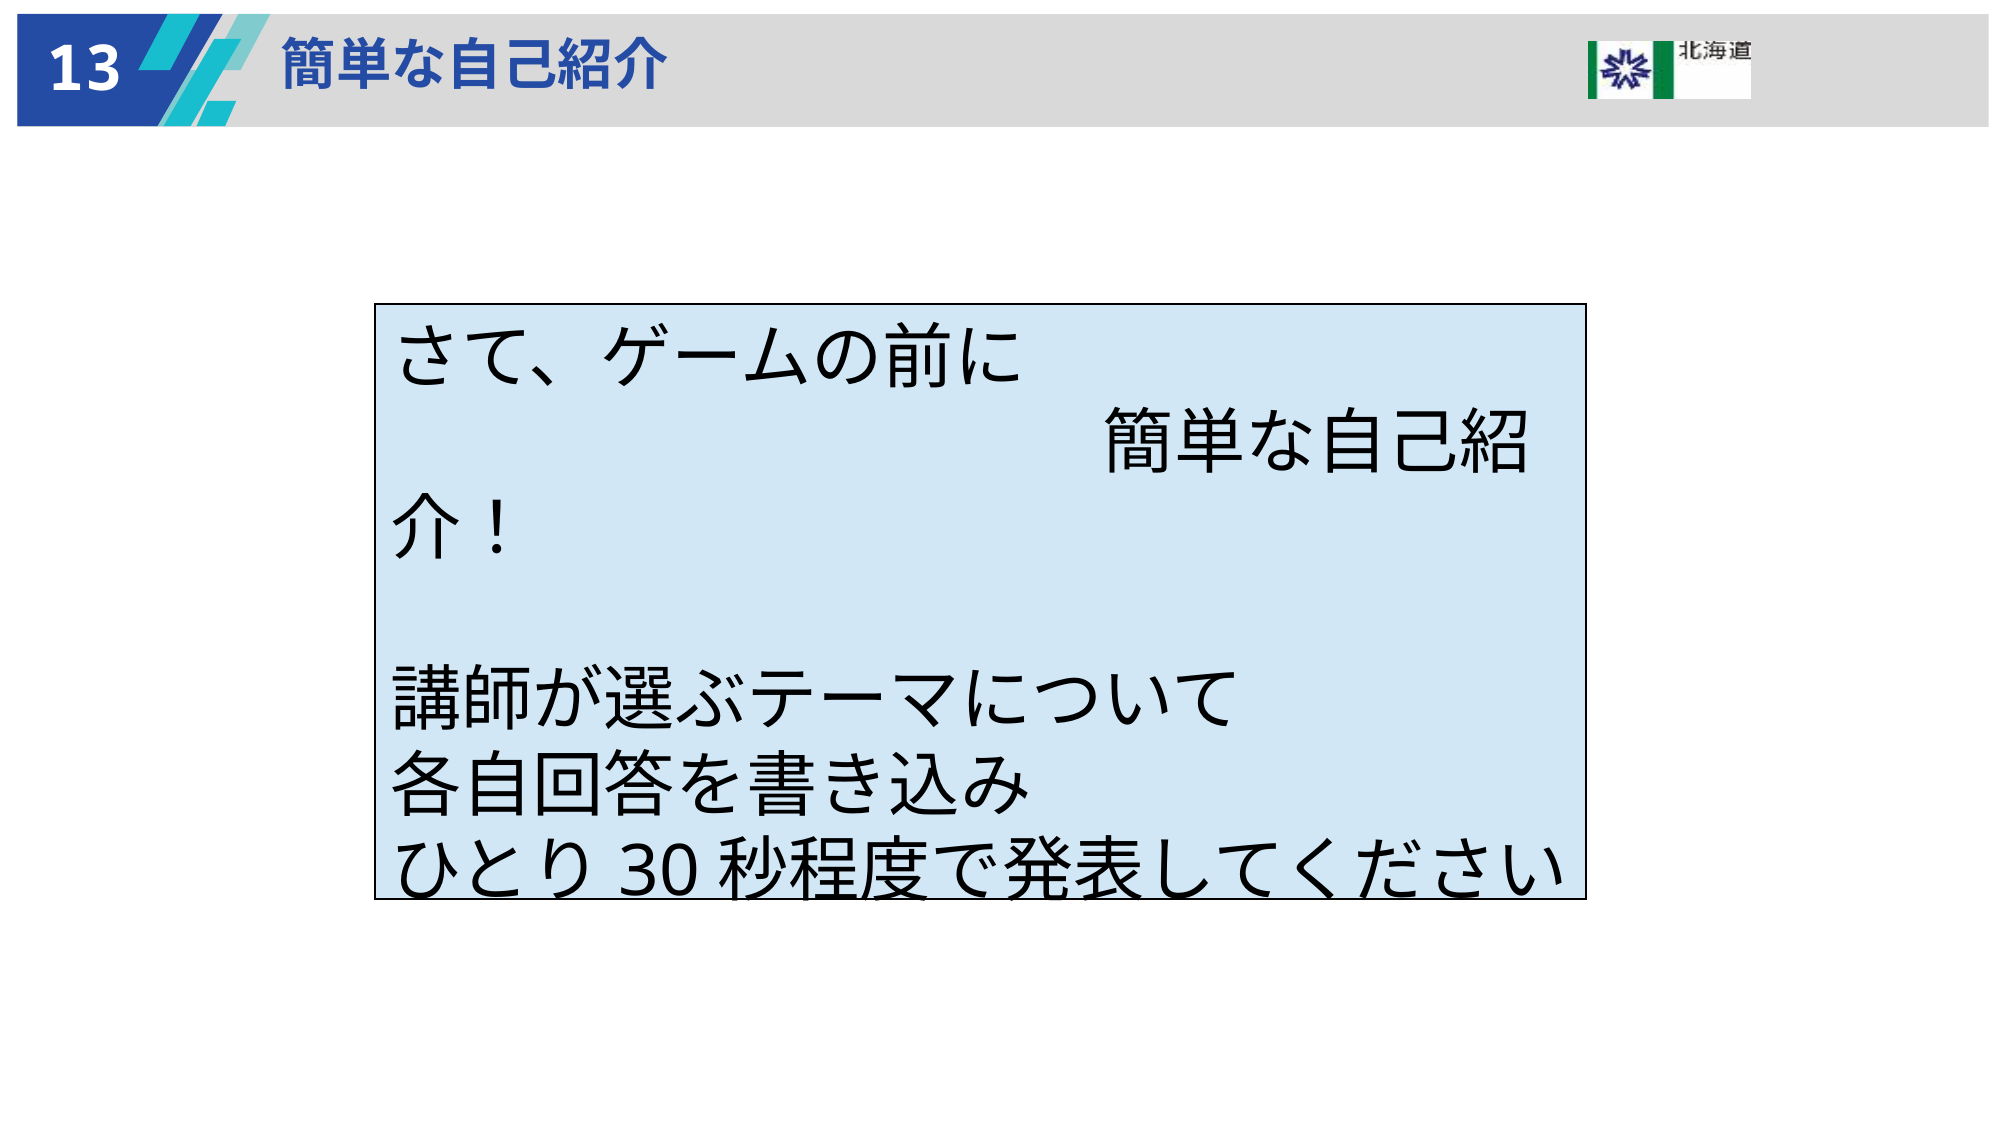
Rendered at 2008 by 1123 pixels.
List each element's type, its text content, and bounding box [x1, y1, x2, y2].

list 13 [35, 30, 134, 110]
text_box さて、ゲームの前に 簡単な自己紹介！ 講師が選ぶテーマについて 各自回答を書き込み ひとり30秒程度で発表してください [375, 303, 1587, 899]
picture [1588, 41, 1751, 99]
list 簡単な自己紹介 [280, 36, 1331, 99]
